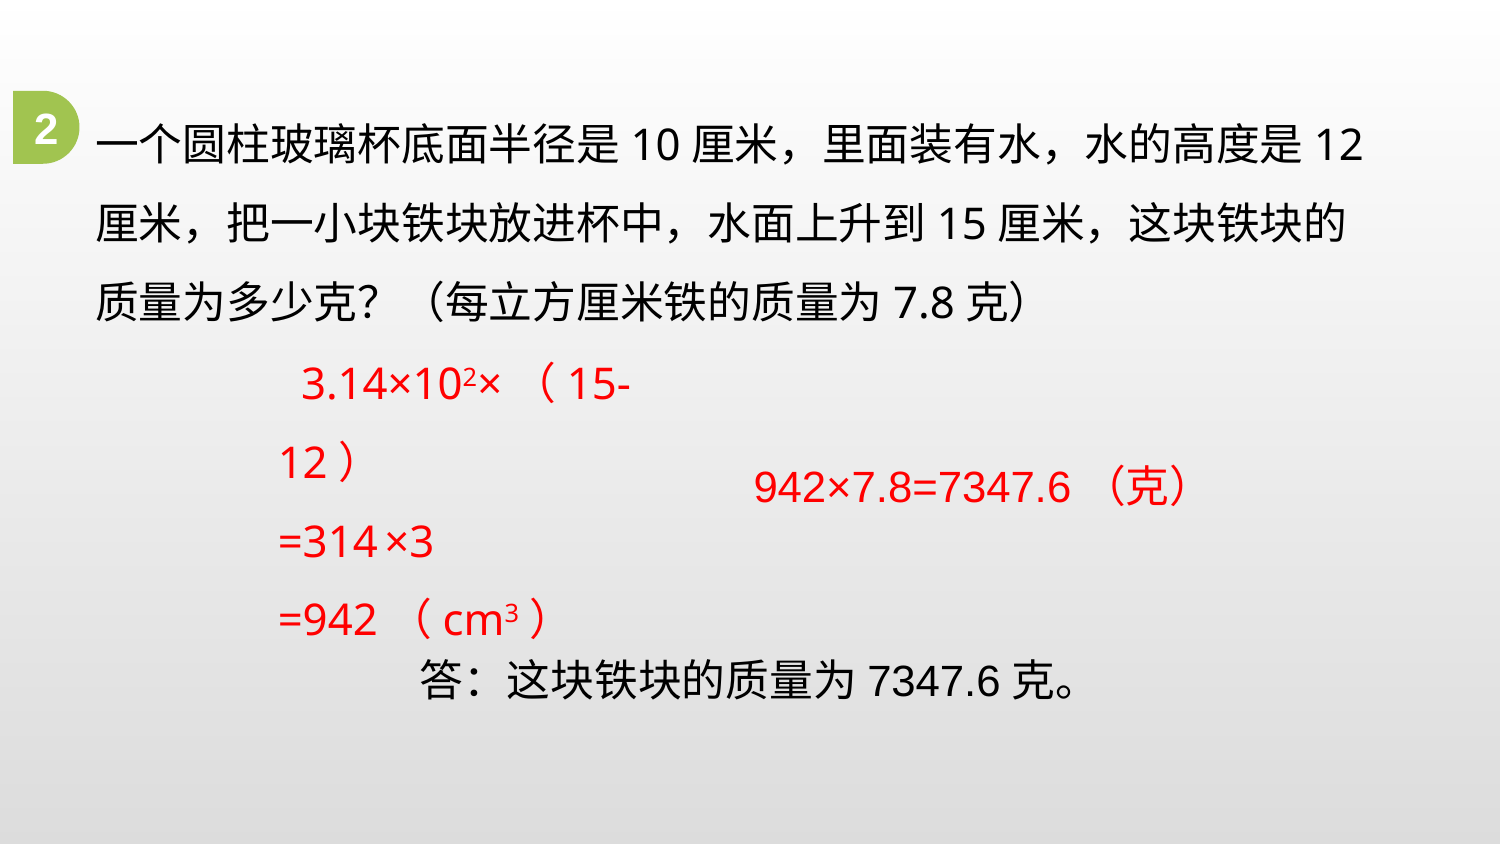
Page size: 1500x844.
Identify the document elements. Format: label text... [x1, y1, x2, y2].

text_box 答：这块铁块的质量为7347.6克。 [408, 646, 1111, 711]
text_box 942×7.8=7347.6（克） [742, 453, 1225, 517]
text_box 2 [12, 89, 81, 165]
text_box 3.14×102×（15-12） =314 ×3 =942（cm3） [266, 324, 716, 651]
text_box 一个圆柱玻璃杯底面半径是10厘米，里面装有水，水的高度是12厘米，把一小块铁块放进杯中，水面上升到15厘米，这块铁块的质量为多少克？（每立方厘米铁的质量为7.8克） [83, 85, 1383, 333]
